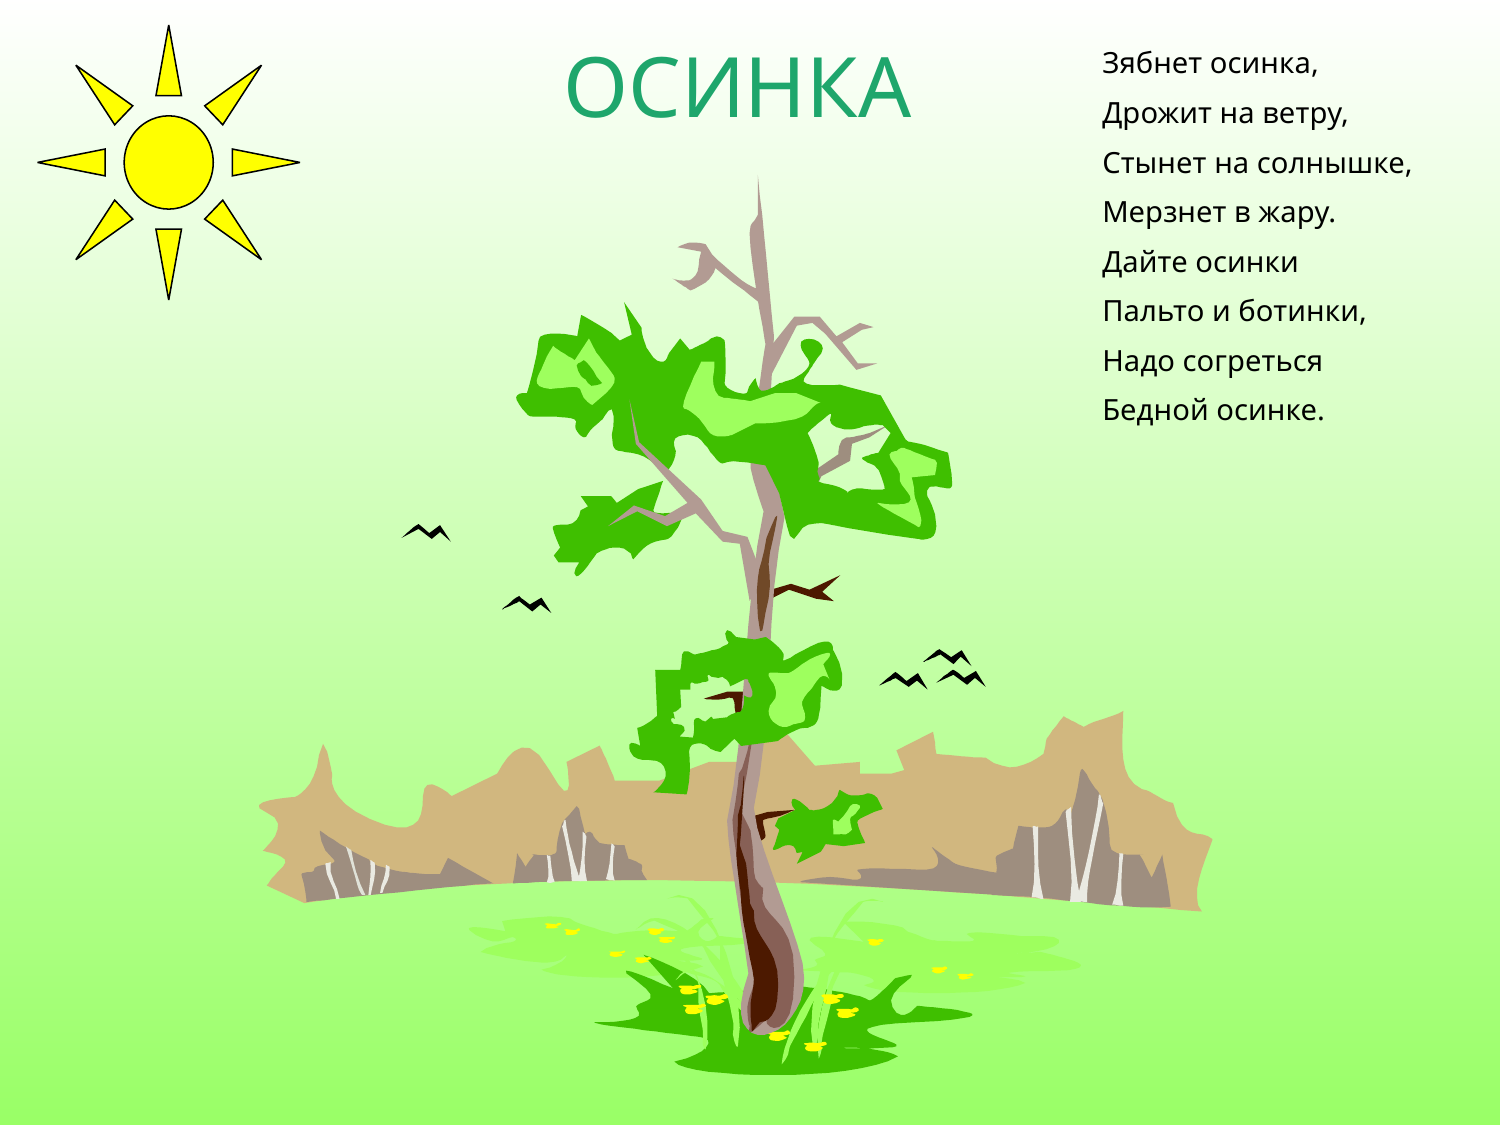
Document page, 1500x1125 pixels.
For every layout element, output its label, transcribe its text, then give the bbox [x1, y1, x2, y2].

text_box [37, 149, 106, 176]
picture [237, 174, 1213, 1083]
text_box [232, 149, 301, 176]
title ОСИНКА [62, 37, 1087, 131]
text_box [155, 229, 182, 300]
text_box [75, 65, 133, 125]
text_box [204, 65, 262, 125]
text_box Зябнет осинка, Дрожит на ветру, Стынет на солнышке, Мерзнет в жару. Дайте осинки Пальто и ботинки, Надо согреться Бедной осинке. [1087, 37, 1463, 434]
text_box [124, 115, 214, 210]
text_box [204, 200, 232, 239]
text_box [155, 24, 182, 96]
text_box [75, 200, 133, 260]
